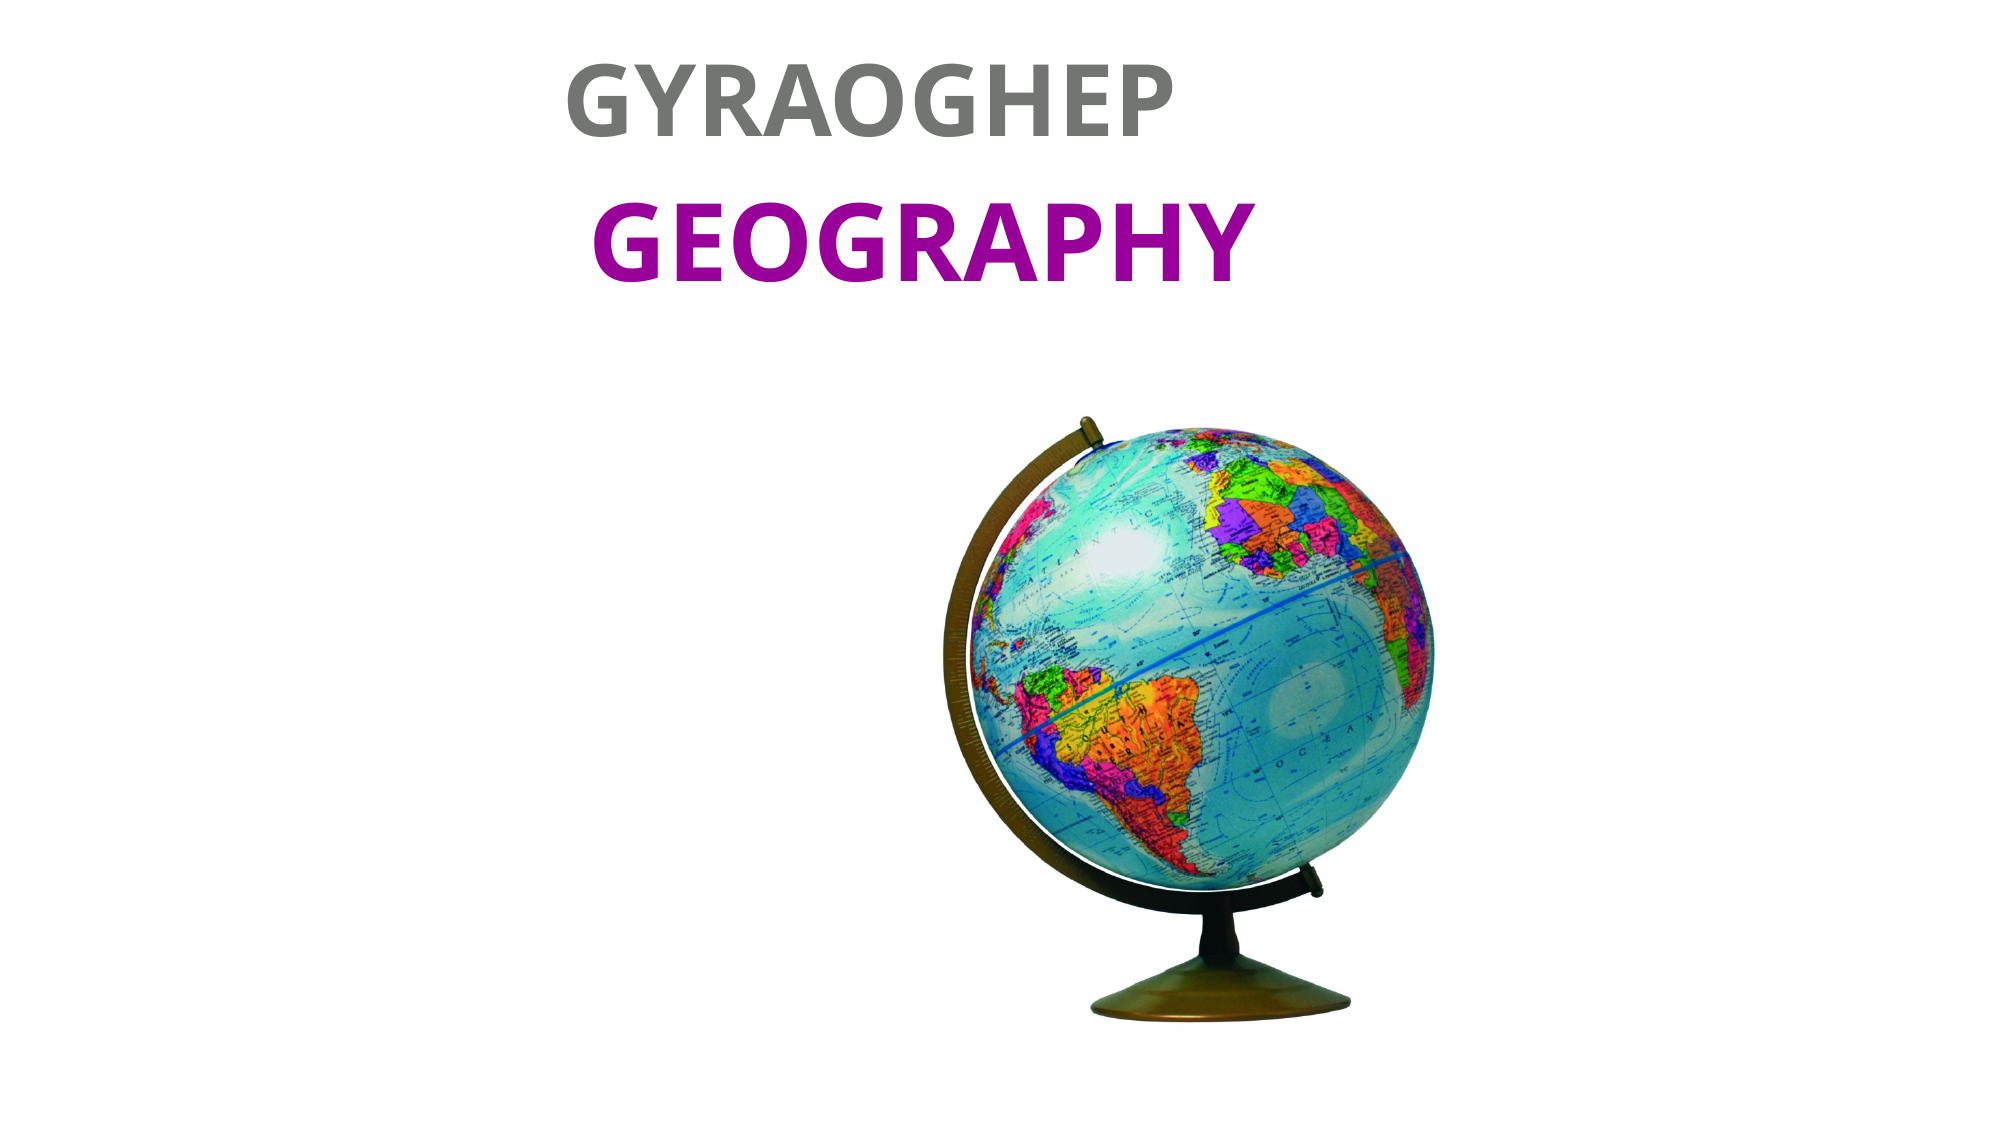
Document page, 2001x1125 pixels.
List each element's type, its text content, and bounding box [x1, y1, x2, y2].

text_box GEOGRAPHY [574, 165, 1575, 311]
text_box GYRAOGHEP [547, 29, 1548, 164]
picture [922, 311, 1455, 1125]
